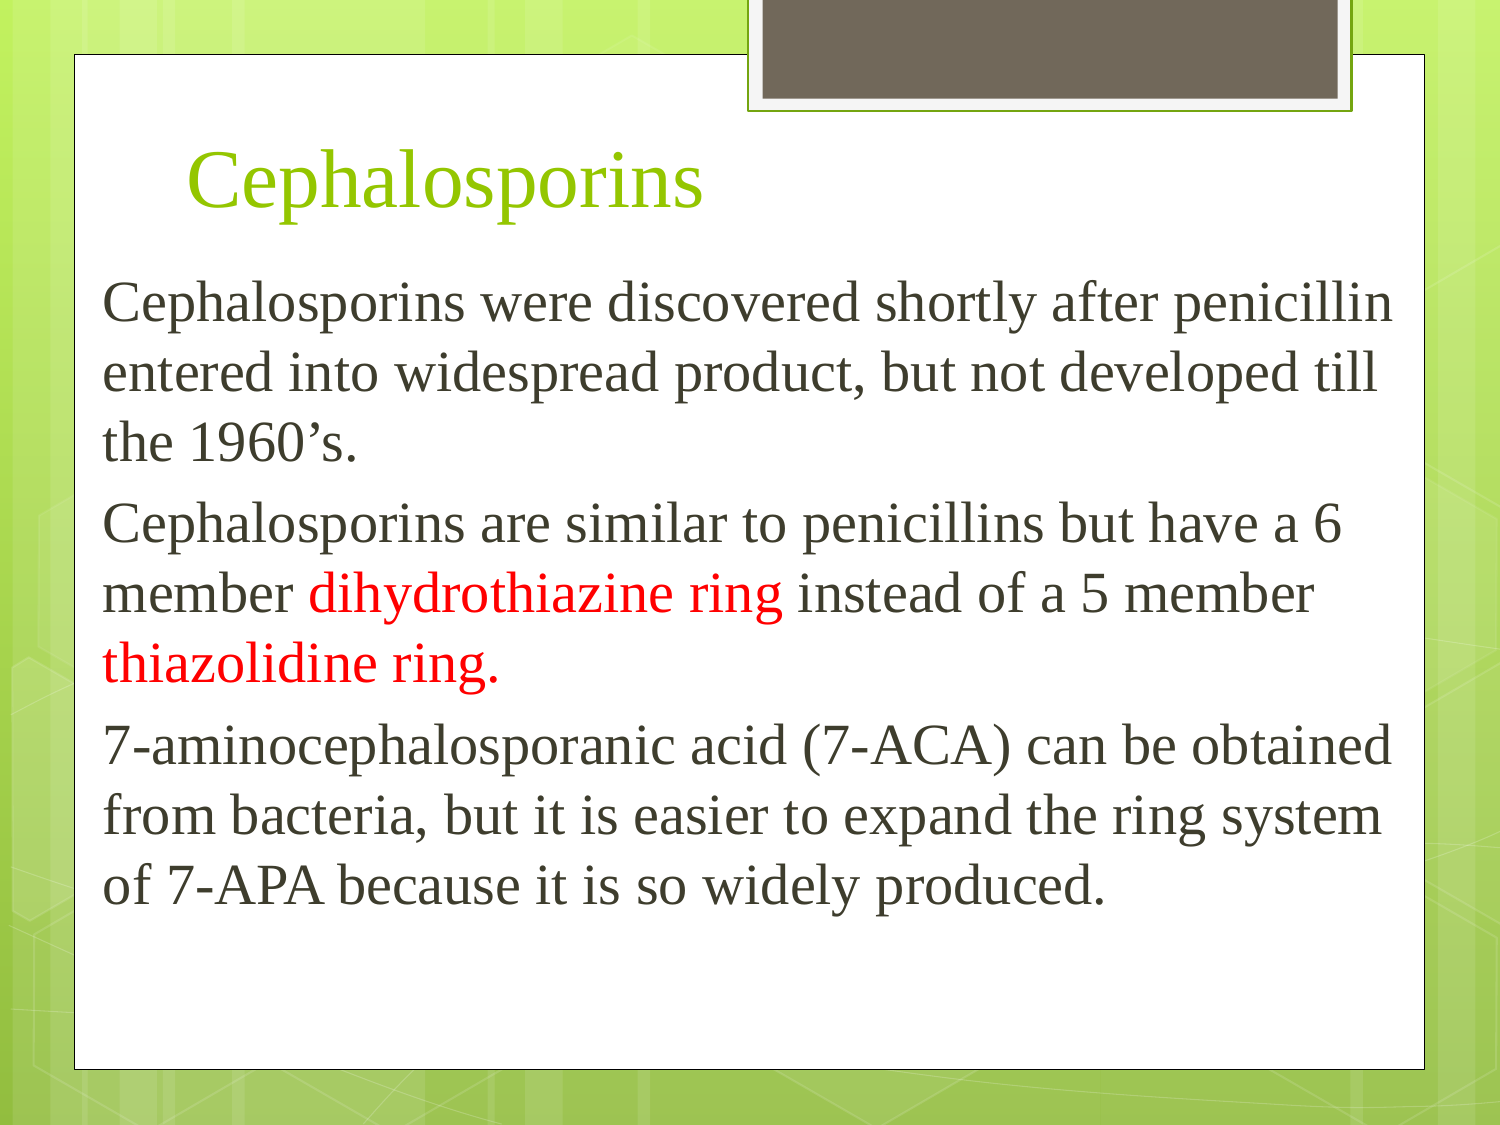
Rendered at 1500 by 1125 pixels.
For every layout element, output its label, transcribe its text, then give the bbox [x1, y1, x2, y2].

list Cephalosporins were discovered shortly after penicillin entered into widespread product, but not developed till the 1960’s. Cephalosporins are similar to penicillins but have a 6 member dihydrothiazine ring instead of a 5 member thiazolidine ring. 7-aminocephalosporanic acid (7-ACA) can be obtained from bacteria, but it is easier to expand the ring system of 7-APA because it is so widely produced. [76, 255, 1424, 1012]
title Cephalosporins [171, 113, 1324, 232]
